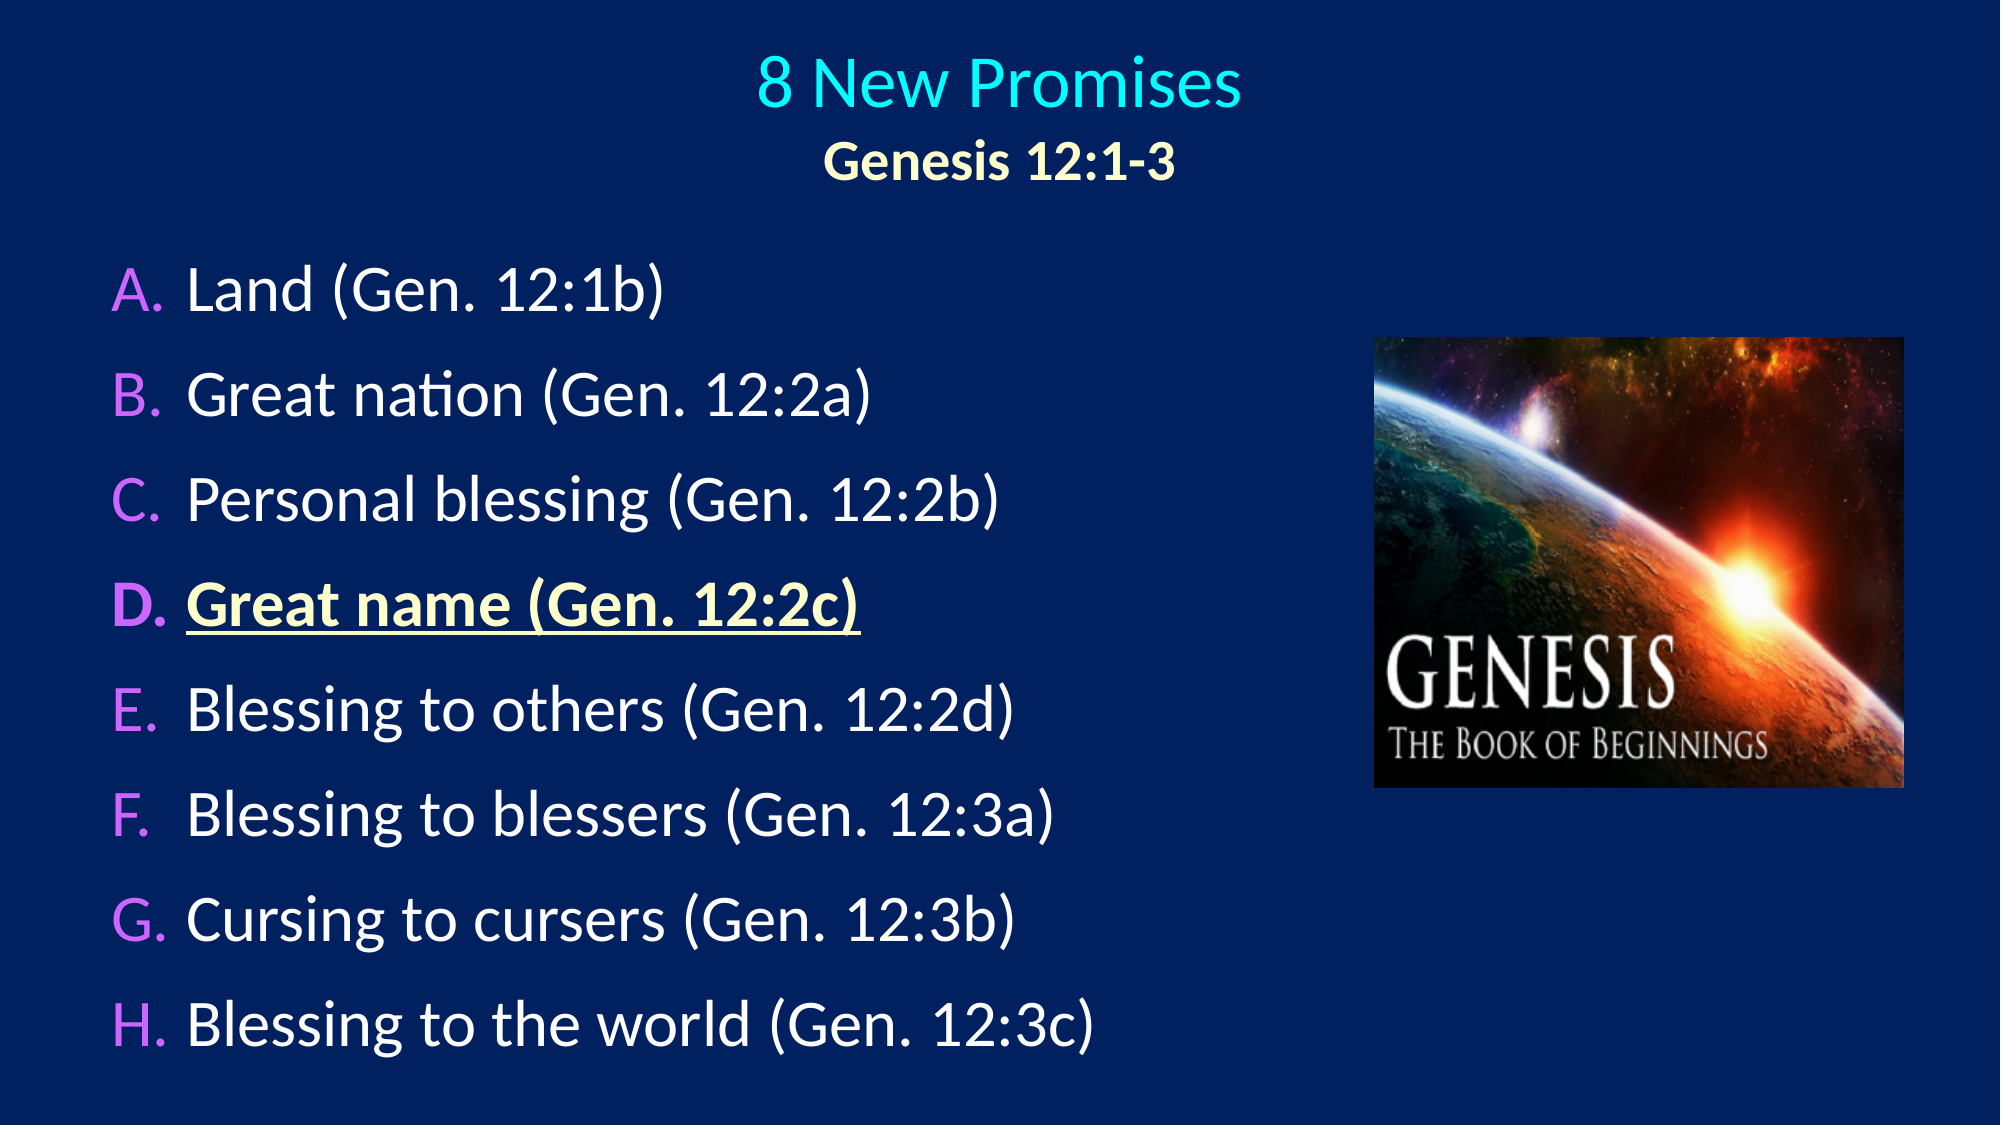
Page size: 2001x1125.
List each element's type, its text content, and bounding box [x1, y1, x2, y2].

list Land (Gen. 12:1b) Great nation (Gen. 12:2a) Personal blessing (Gen. 12:2b) Great name (Gen. 12:2c) Blessing to others (Gen. 12:2d) Blessing to blessers (Gen. 12:3a) Cursing to cursers (Gen. 12:3b) Blessing to the world (Gen. 12:3c) [95, 237, 1276, 1063]
title 8 New Promises Genesis 12:1-3 [671, 37, 1329, 188]
picture [1374, 337, 1905, 788]
